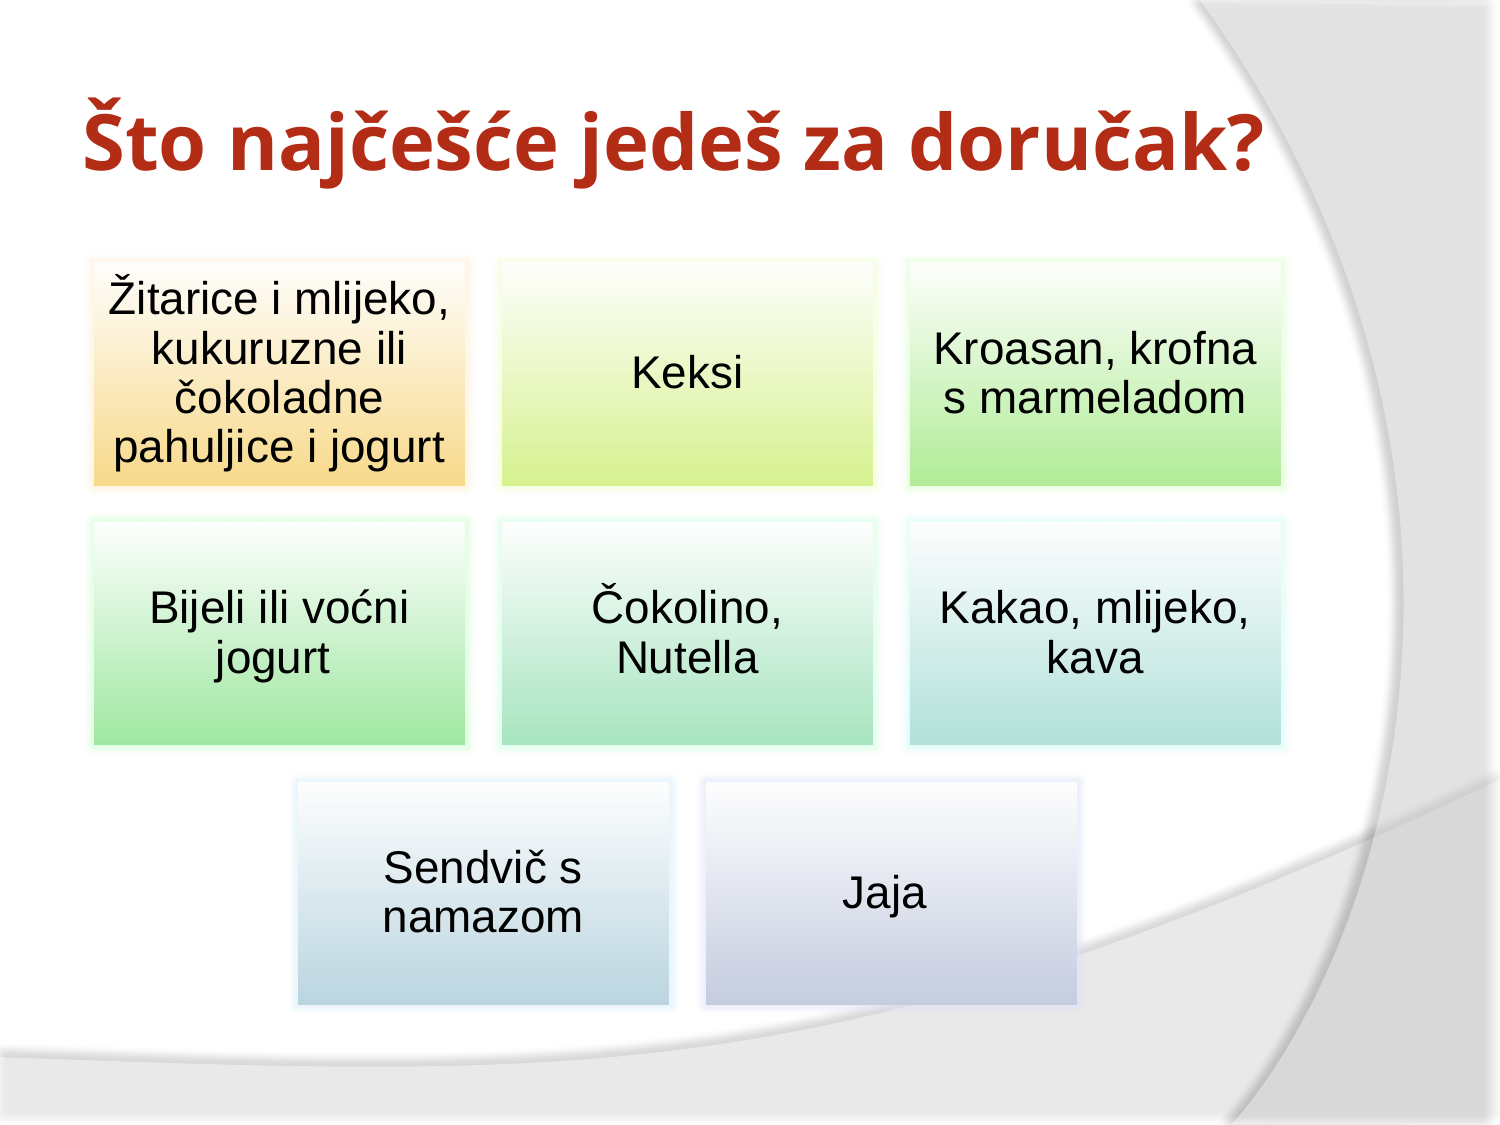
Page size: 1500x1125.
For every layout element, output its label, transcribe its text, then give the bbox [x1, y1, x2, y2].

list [74, 262, 1301, 1006]
title Što najčešće jedeš za doručak? [75, 45, 1300, 233]
